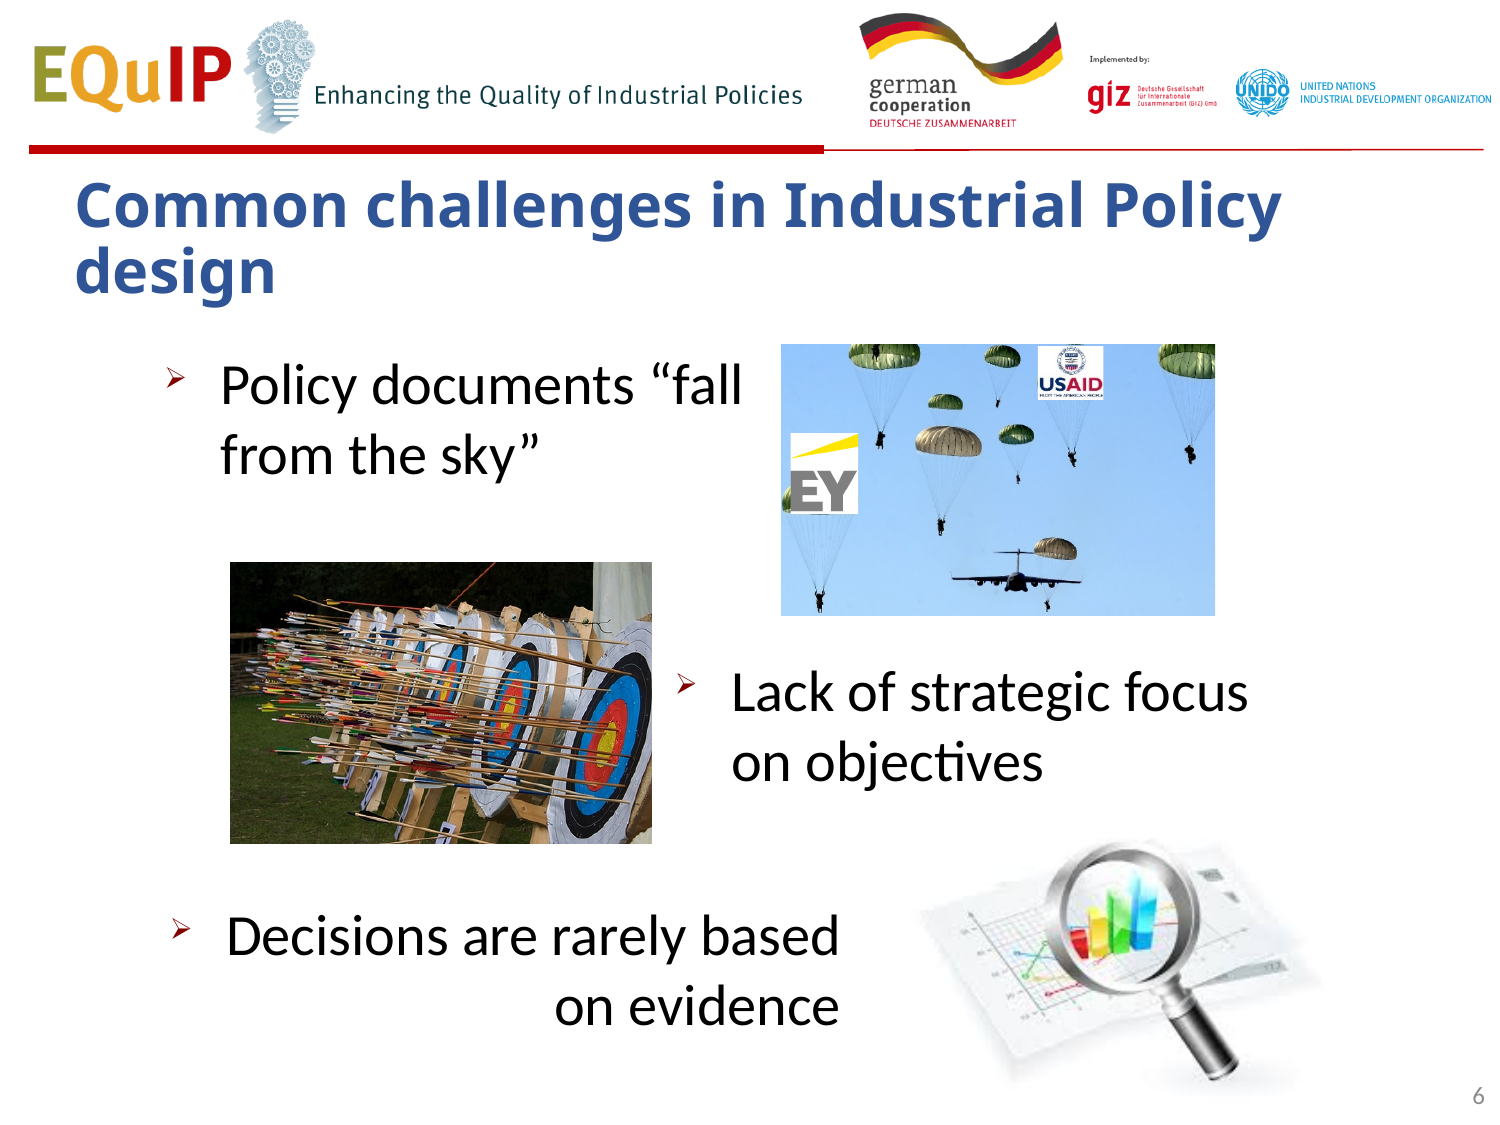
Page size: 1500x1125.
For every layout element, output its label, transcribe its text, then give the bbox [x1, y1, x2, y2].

picture [906, 828, 1336, 1107]
picture [230, 562, 652, 844]
title Common challenges in Industrial Policy design [59, 167, 1408, 315]
slide_number 6 [1162, 1065, 1500, 1125]
text_box Policy documents “fall from the sky” [149, 338, 781, 530]
picture [854, 1, 1494, 152]
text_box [780, 344, 1216, 616]
text_box Lack of strategic focus on objectives [659, 645, 1292, 837]
picture [28, 1, 816, 145]
text_box Decisions are rarely based on evidence [125, 890, 856, 1050]
